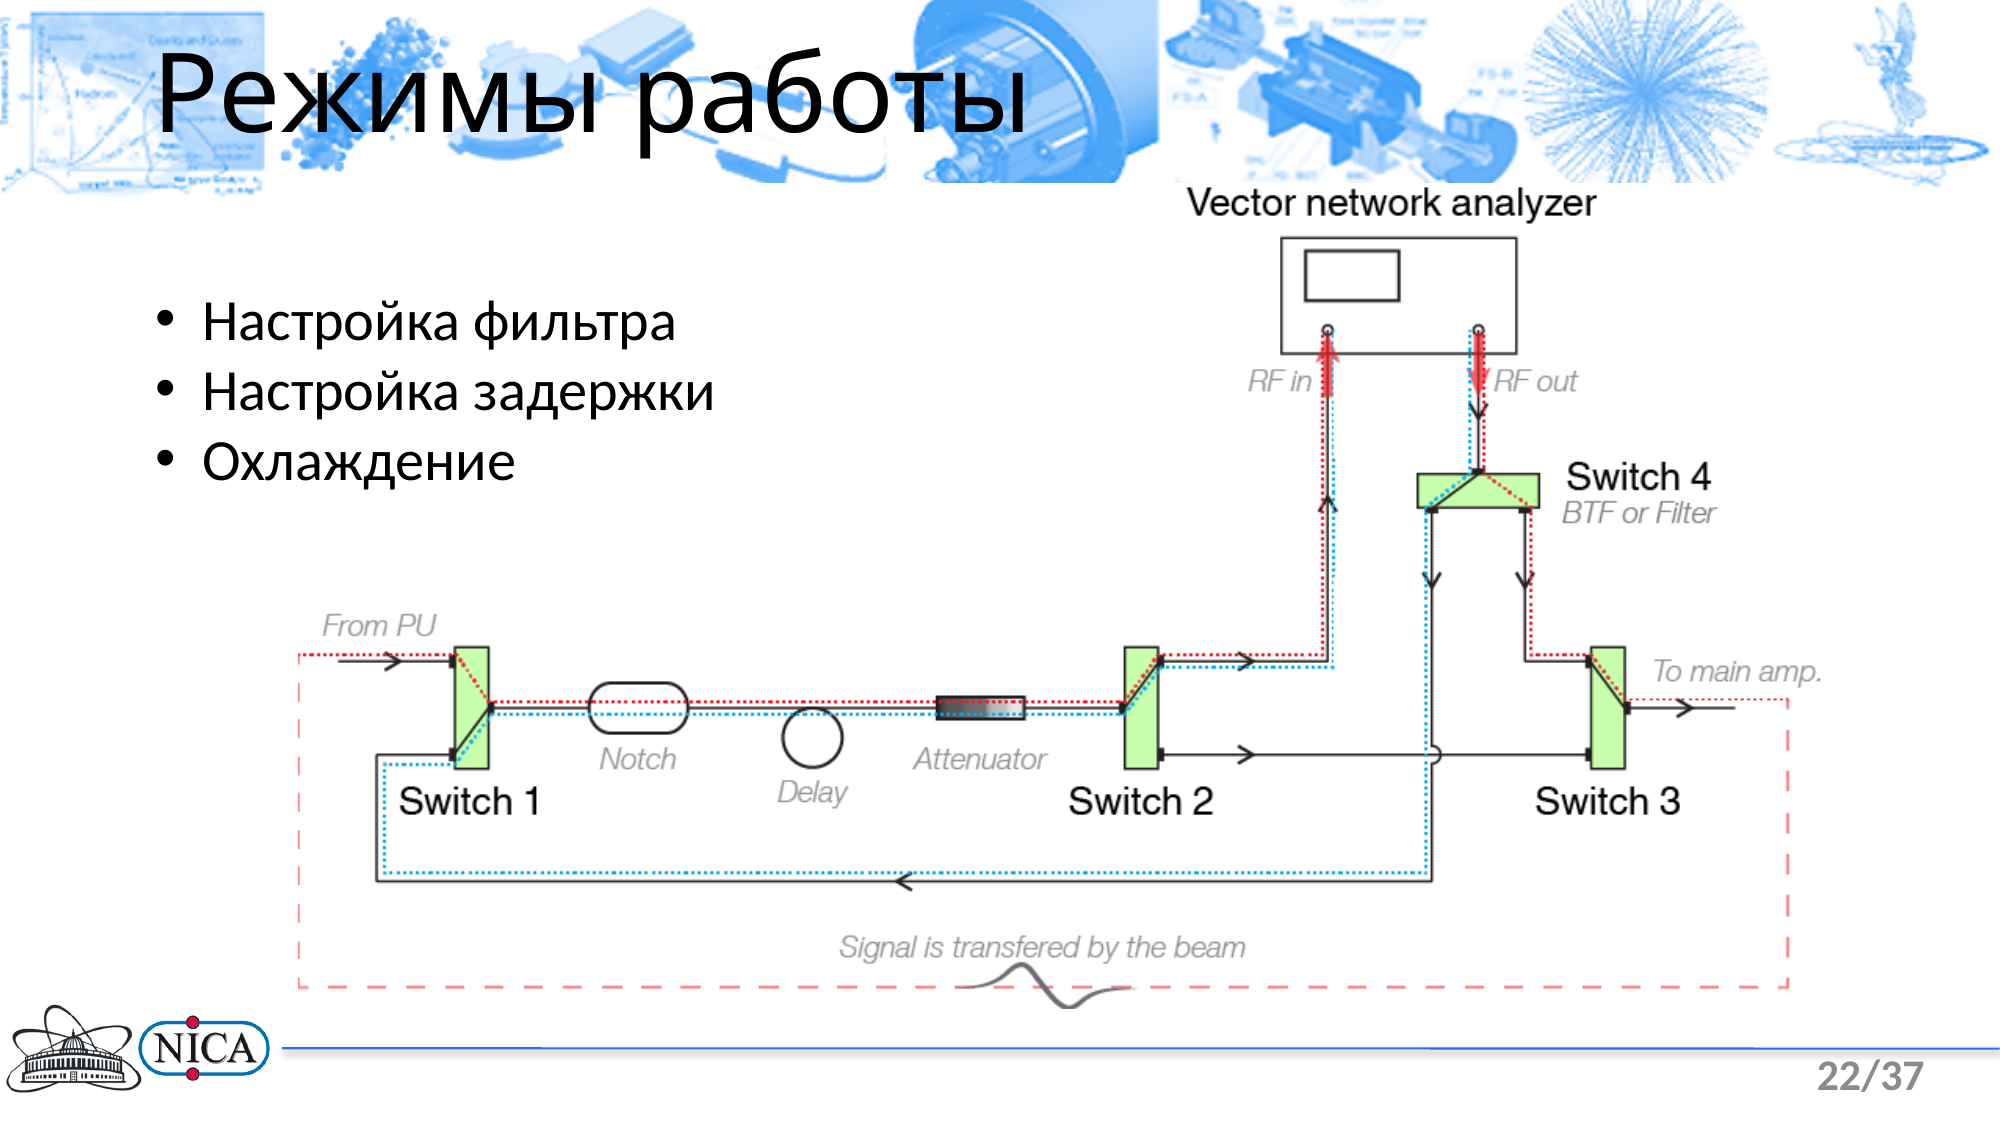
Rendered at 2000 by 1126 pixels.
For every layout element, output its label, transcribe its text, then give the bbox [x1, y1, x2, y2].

picture [0, 1004, 270, 1093]
slide_number 22/37 [1791, 1042, 1945, 1103]
picture [297, 183, 1823, 1009]
text_box Настройка фильтра Настройка задержки Охлаждение [140, 274, 297, 500]
picture [0, 0, 2000, 197]
text_box Режимы работы [137, 14, 1863, 232]
